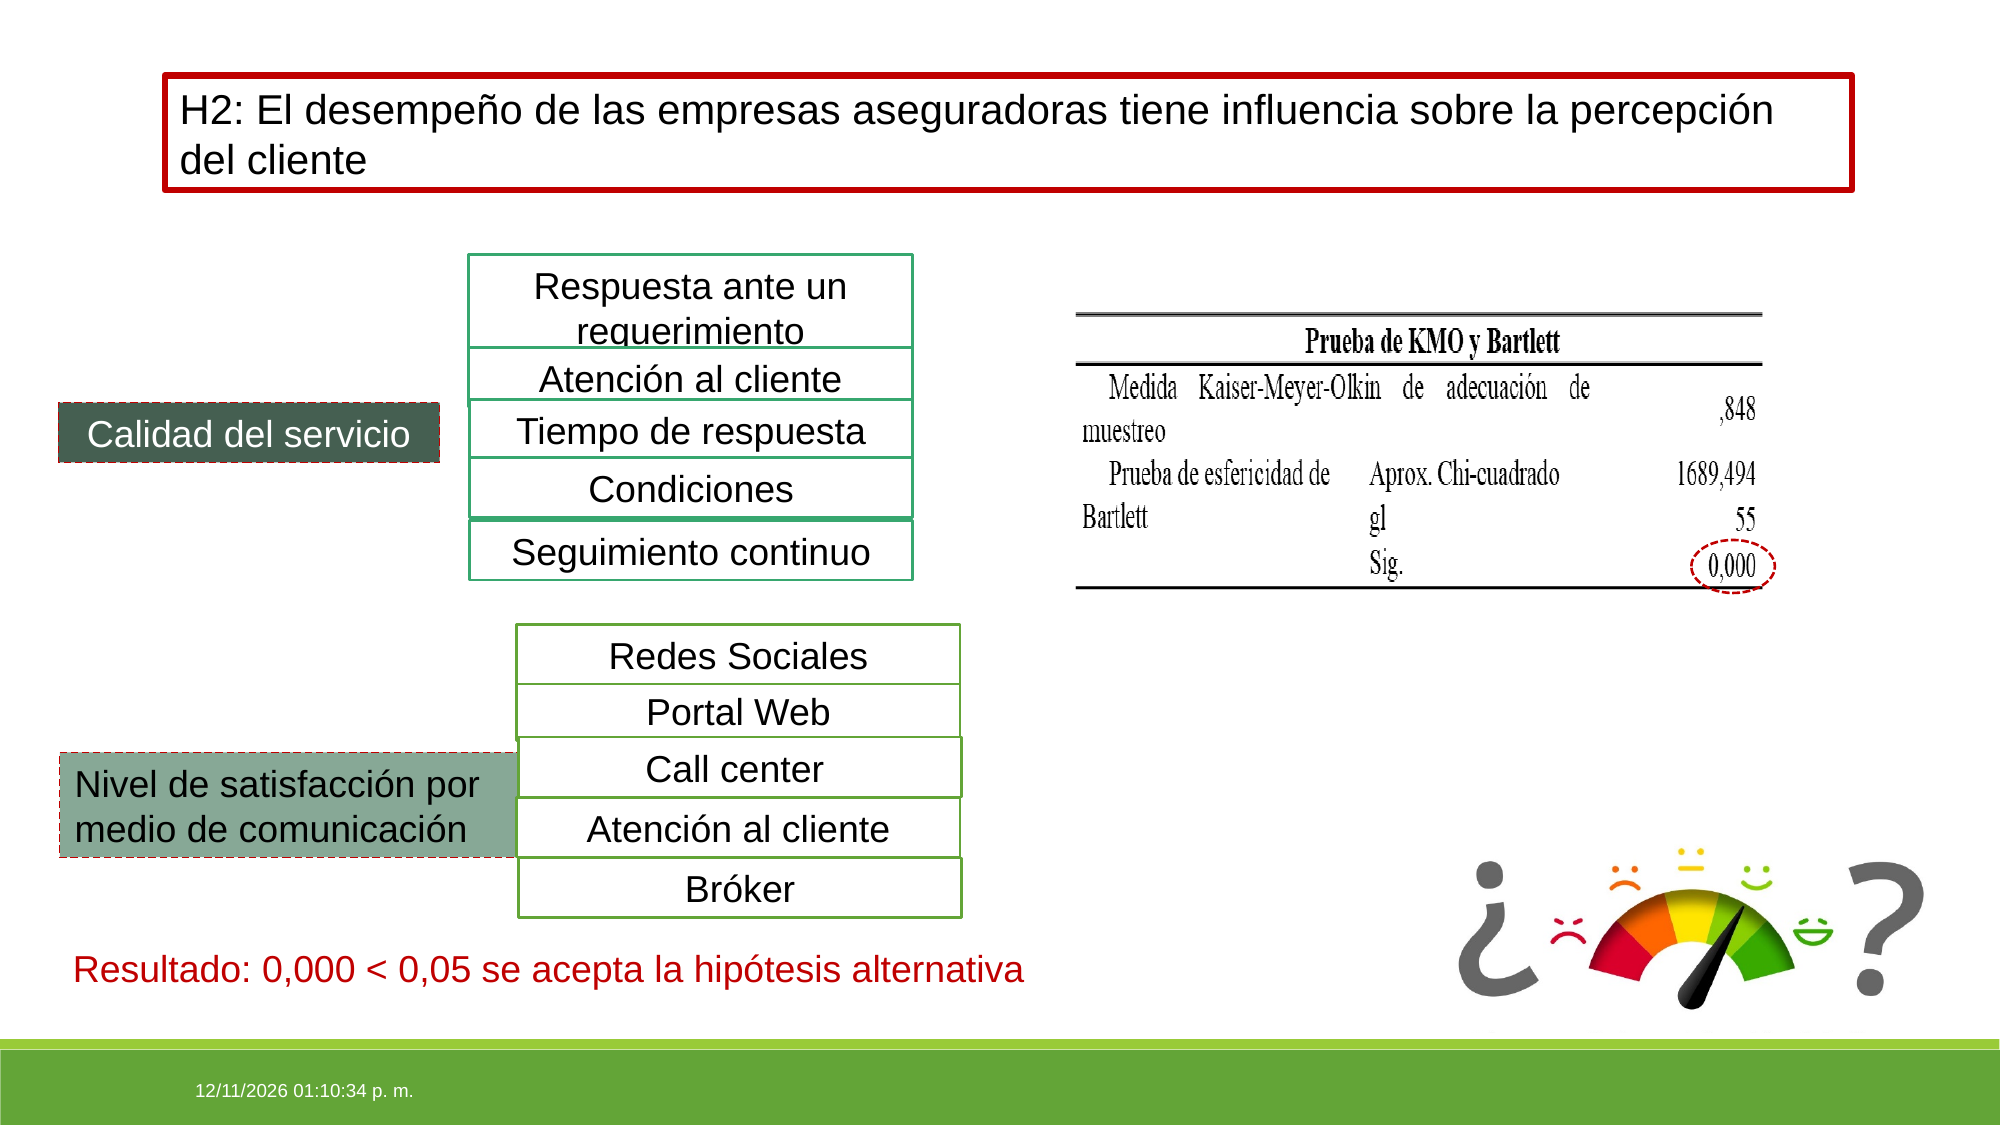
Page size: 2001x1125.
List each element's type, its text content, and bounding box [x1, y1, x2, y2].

text_box Resultado: 0,000 < 0,05 se acepta la hipótesis alternativa [58, 938, 1350, 998]
picture [1074, 306, 1764, 609]
text_box [1770, 552, 1777, 580]
text_box Tiempo de respuesta [468, 398, 914, 456]
text_box Bróker [517, 857, 963, 919]
text_box Seguimiento continuo [468, 519, 914, 581]
text_box Condiciones [468, 456, 914, 519]
text_box Atención al cliente [515, 796, 961, 858]
text_box Nivel de satisfacción por medio de comunicación [59, 752, 517, 858]
text_box H2: El desempeño de las empresas aseguradoras tiene influencia sobre la percepción del cliente [164, 75, 1852, 191]
text_box Calidad del servicio [58, 402, 440, 463]
picture [1433, 810, 1950, 1034]
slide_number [180, 1059, 586, 1120]
text_box Call center [517, 736, 963, 798]
text_box Redes Sociales [515, 623, 961, 685]
text_box Respuesta ante un requerimiento [467, 253, 914, 346]
text_box Atención al cliente [467, 346, 914, 408]
text_box Portal Web [515, 685, 961, 742]
